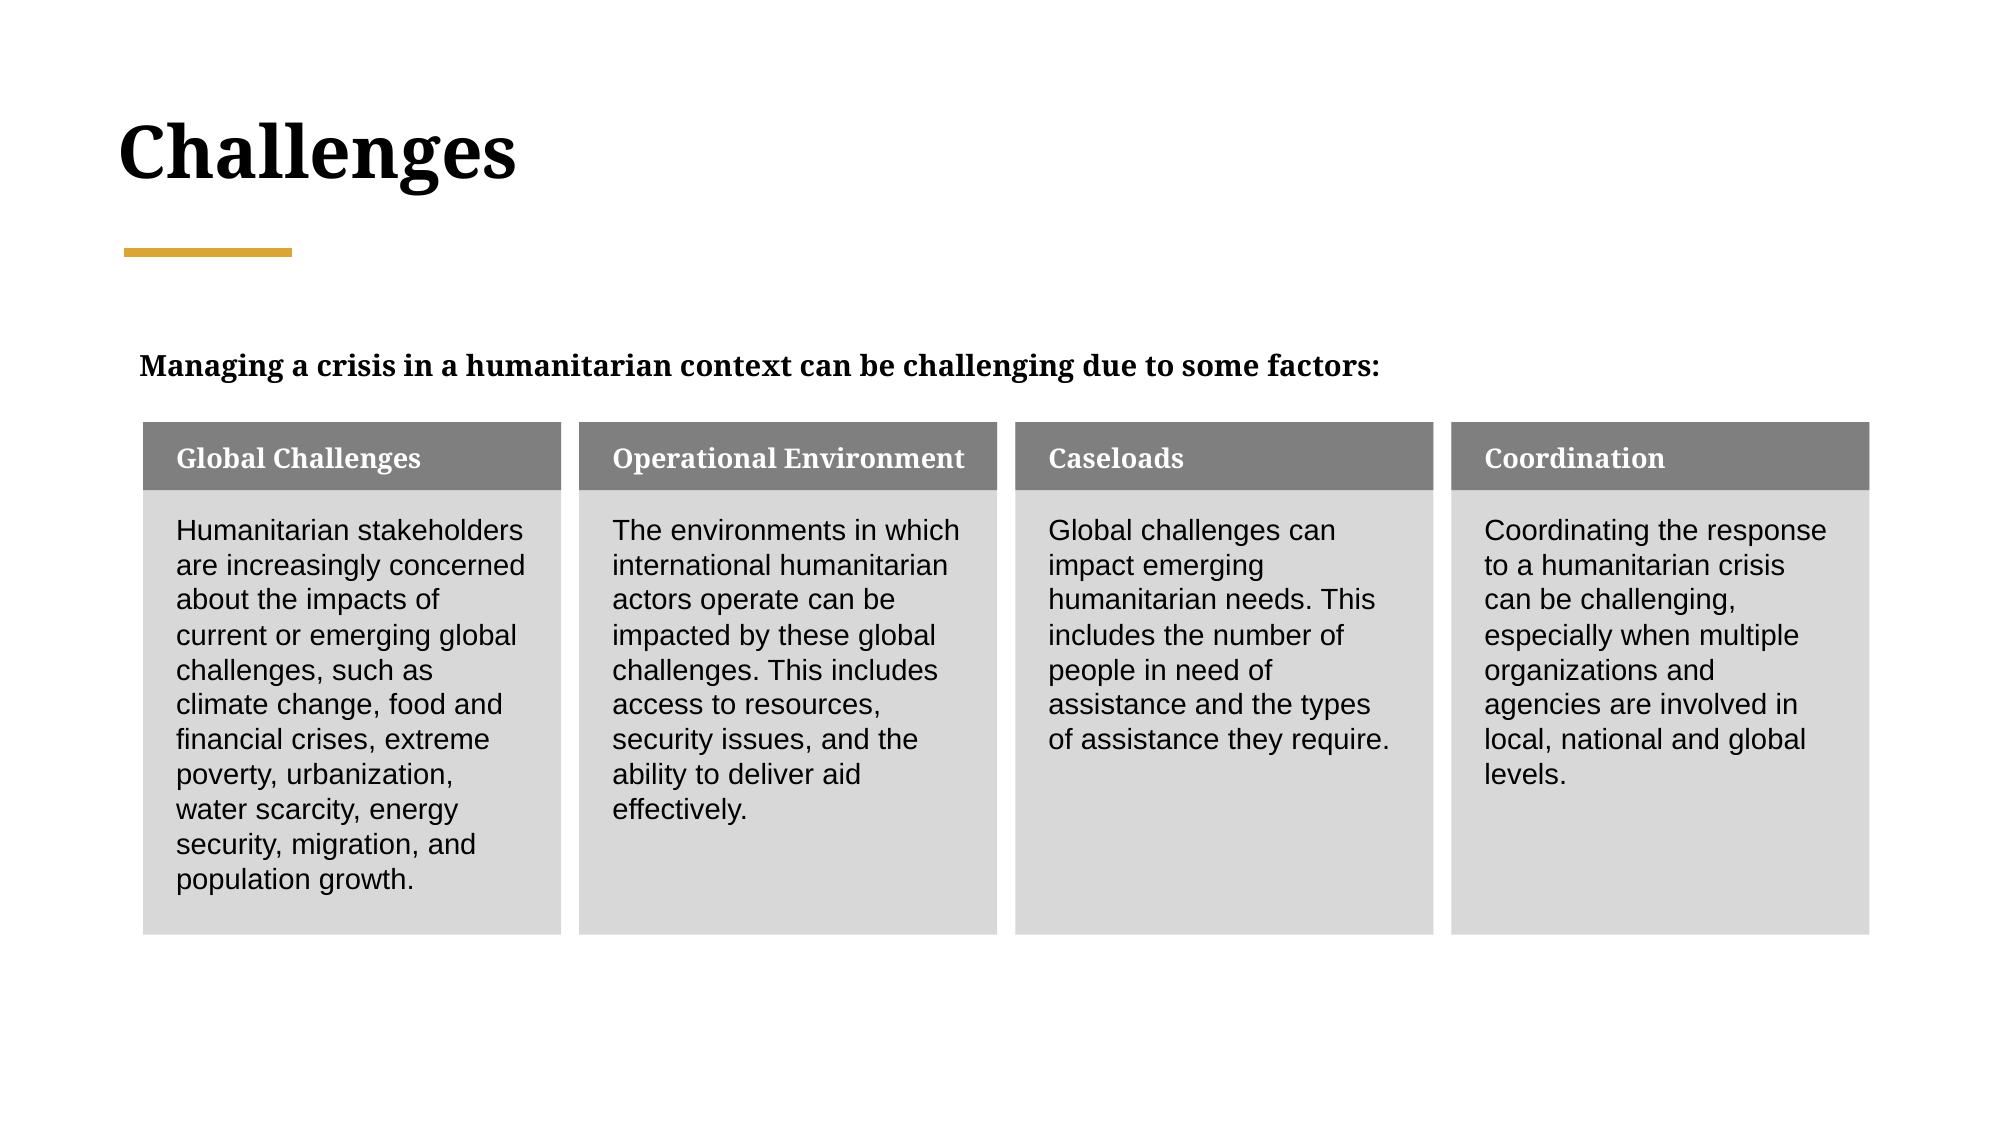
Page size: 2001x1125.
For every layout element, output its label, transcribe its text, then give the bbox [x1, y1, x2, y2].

text_box [143, 422, 562, 491]
text_box [1451, 422, 1870, 491]
text_box Managing a crisis in a humanitarian context can be challenging due to some factors: [124, 339, 1418, 390]
text_box [579, 491, 998, 935]
text_box [1015, 491, 1434, 935]
text_box Coordinating the response to a humanitarian crisis can be challenging, especially when multiple organizations and agencies are involved in local, national and global levels. [1469, 503, 1853, 799]
text_box Humanitarian stakeholders are increasingly concerned about the impacts of current or emerging global challenges, such as climate change, food and financial crises, extreme poverty, urbanization, water scarcity, energy security, migration, and population growth. [161, 503, 545, 903]
text_box Operational Environment [597, 433, 998, 482]
text_box [143, 491, 562, 935]
text_box Caseloads [1033, 433, 1337, 482]
text_box [1015, 422, 1434, 491]
text_box Global challenges can impact emerging humanitarian needs. This includes the number of people in need of assistance and the types of assistance they require. [1033, 503, 1417, 764]
text_box Challenges [102, 98, 1591, 201]
text_box Global Challenges [161, 433, 464, 482]
text_box [1451, 491, 1870, 935]
text_box [579, 422, 998, 491]
text_box Coordination [1469, 433, 1773, 482]
text_box The environments in which international humanitarian actors operate can be impacted by these global challenges. This includes access to resources, security issues, and the ability to deliver aid effectively. [597, 503, 981, 834]
